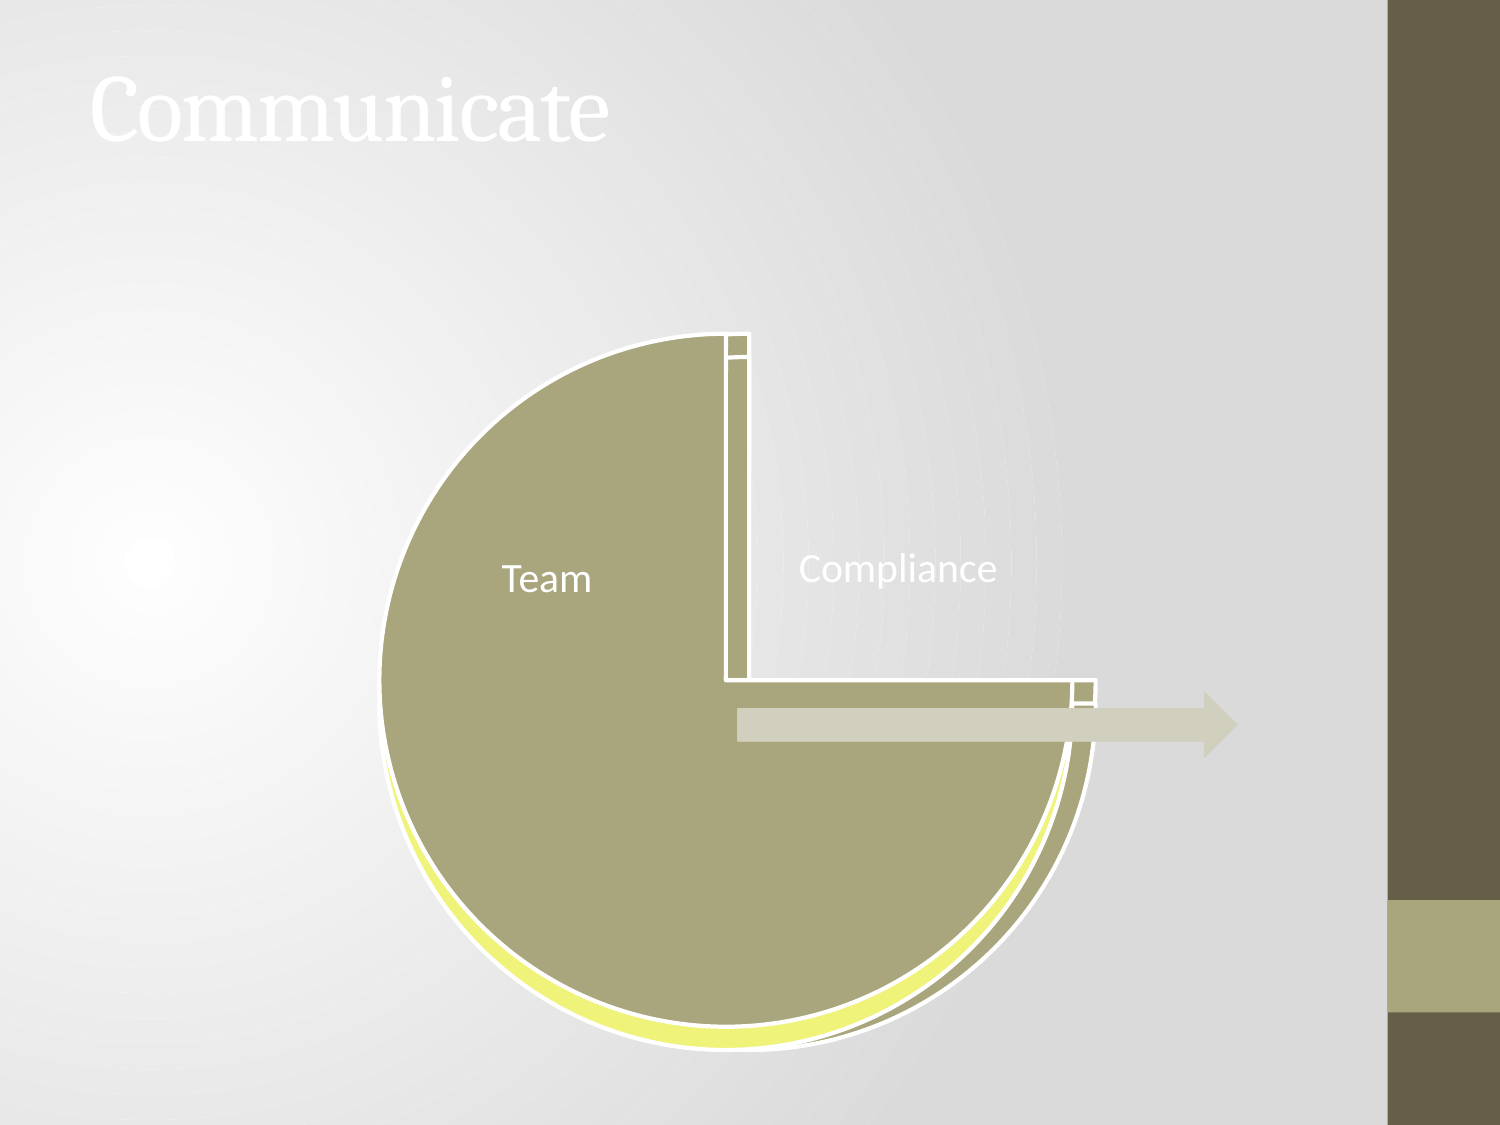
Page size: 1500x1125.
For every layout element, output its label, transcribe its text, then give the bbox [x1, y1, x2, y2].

title Communicate [75, 45, 1425, 175]
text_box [236, 224, 1238, 1051]
